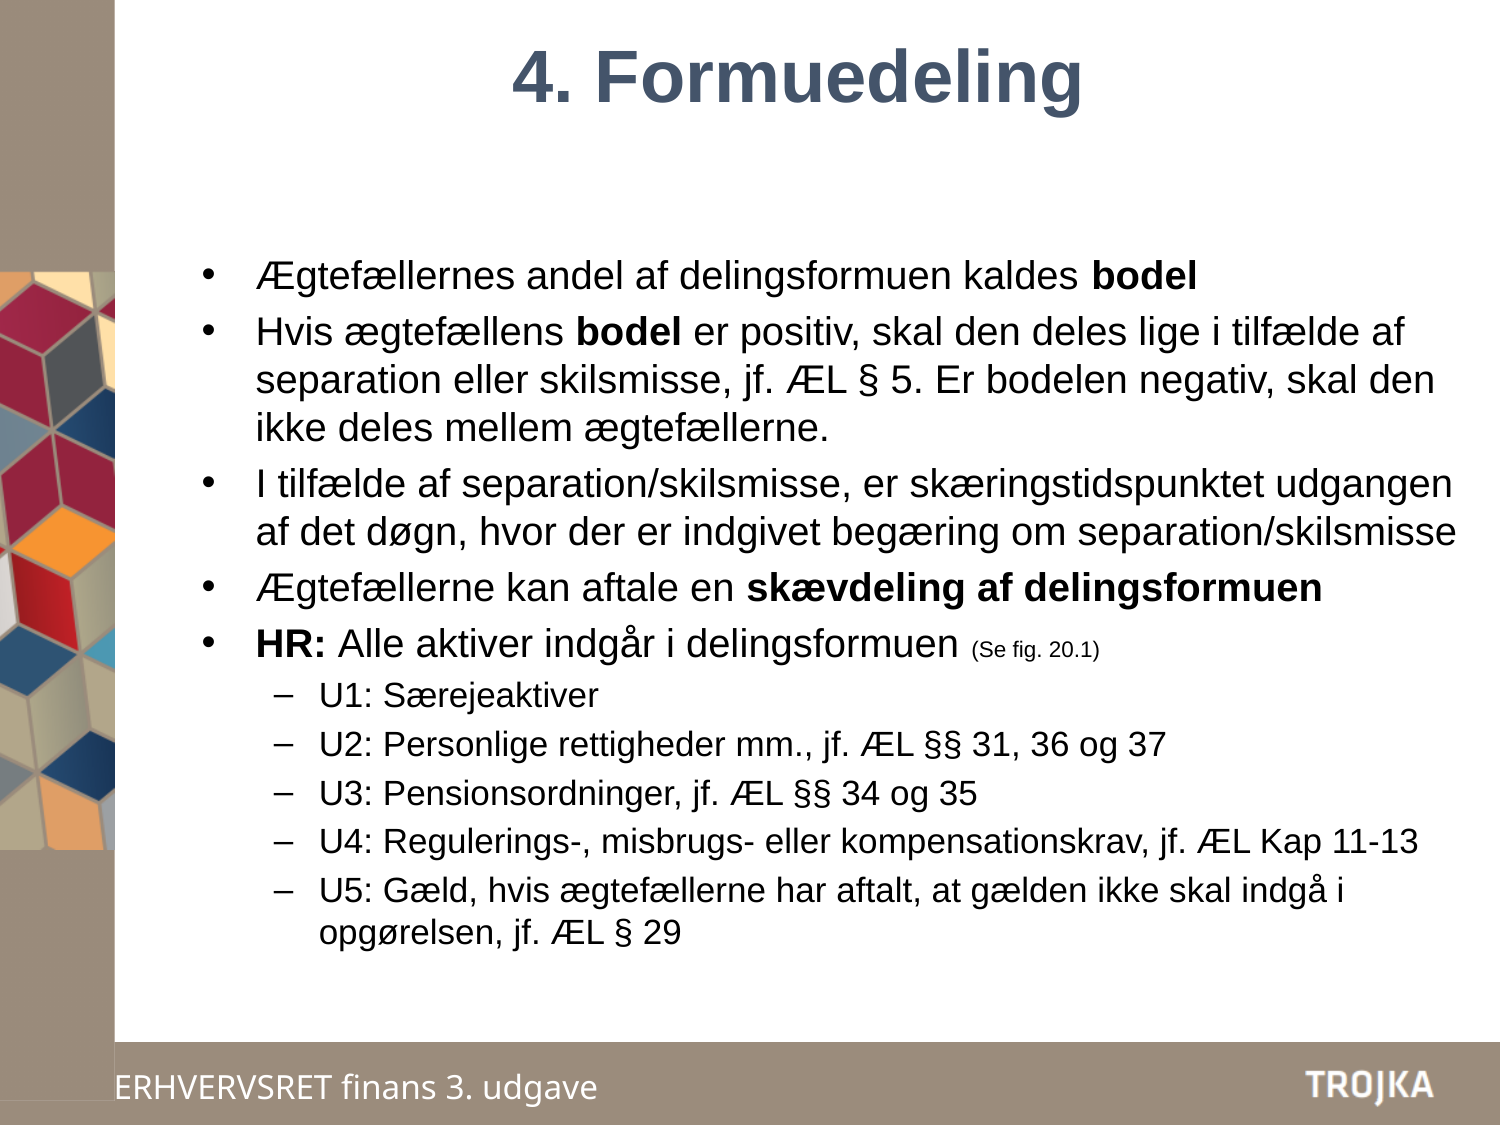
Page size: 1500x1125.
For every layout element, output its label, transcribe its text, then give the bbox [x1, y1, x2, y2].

picture [0, 1042, 1500, 1125]
text_box 4. Formuedeling [123, 20, 1474, 126]
text_box Ægtefællernes andel af delingsformuen kaldes bodel Hvis ægtefællens bodel er positiv, skal den deles lige i tilfælde af separation eller skilsmisse, jf. ÆL § 5. Er bodelen negativ, skal den ikke deles mellem ægtefællerne. I tilfælde af separation/skilsmisse, er skæringstidspunktet udgangen af det døgn, hvor der er indgivet begæring om separation/skilsmisse Ægtefællerne kan aftale en skævdeling af delingsformuen HR: Alle aktiver indgår i delingsformuen (Se fig. 20.1) U1: Særejeaktiver U2: Personlige rettigheder mm., jf. ÆL §§ 31, 36 og 37 U3: Pensionsordninger, jf. ÆL §§ 34 og 35 U4: Regulerings-, misbrugs- eller kompensationskrav, jf. ÆL Kap 11-13 U5: Gæld, hvis ægtefællerne har aftalt, at gælden ikke skal indgå i opgørelsen, jf. ÆL § 29 [186, 242, 1483, 1010]
picture [0, 0, 115, 1100]
